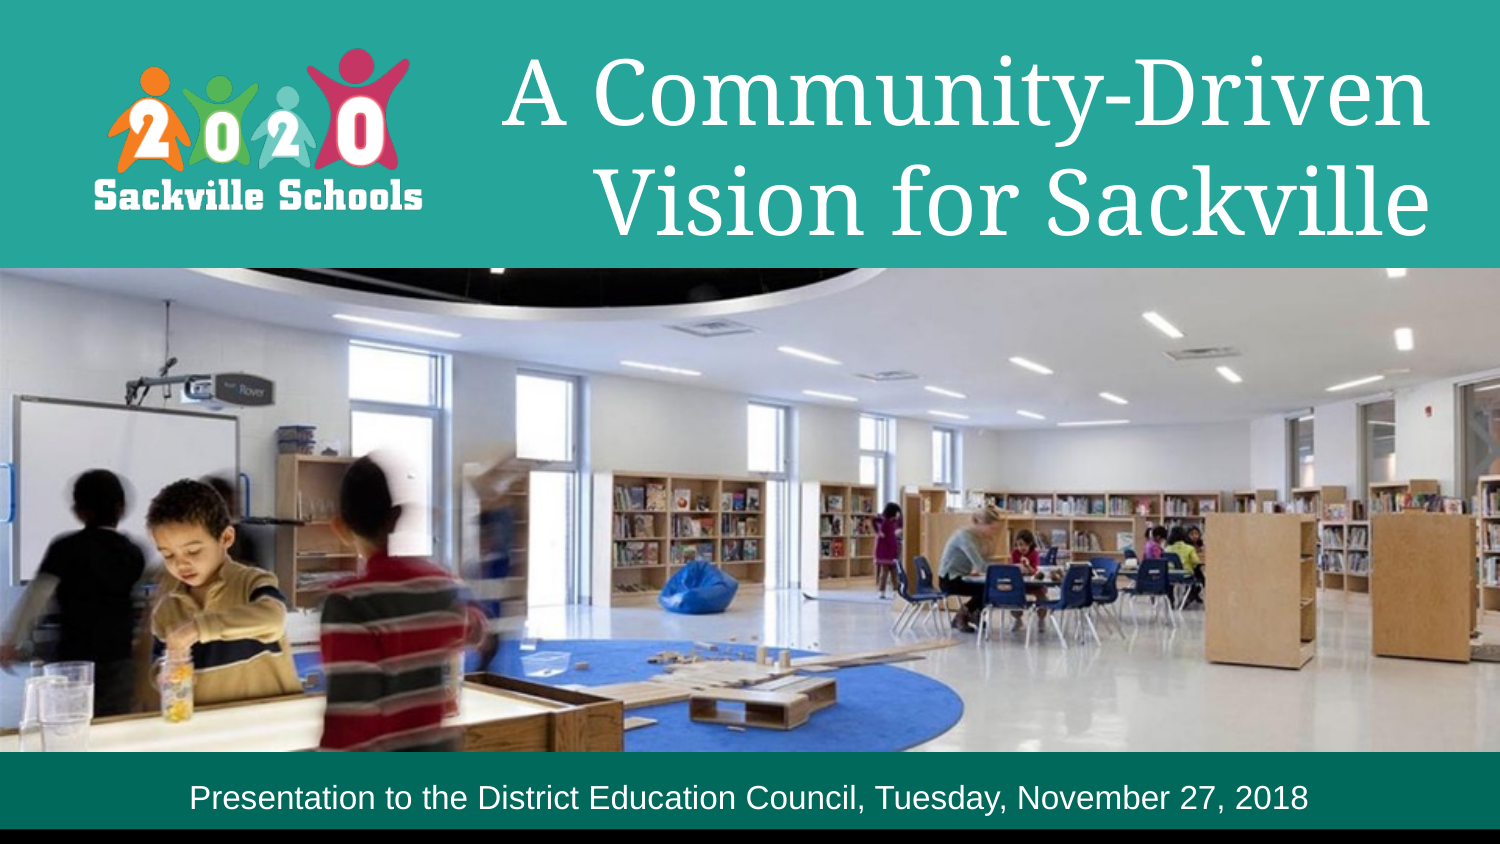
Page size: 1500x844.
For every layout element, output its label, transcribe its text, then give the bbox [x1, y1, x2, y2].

picture [0, 268, 1500, 752]
subtitle Presentation to the District Education Council, Tuesday, November 27, 2018 [0, 760, 1500, 841]
text_box A Community-Driven Vision for Sackville [460, 26, 1449, 219]
picture [25, 3, 490, 254]
